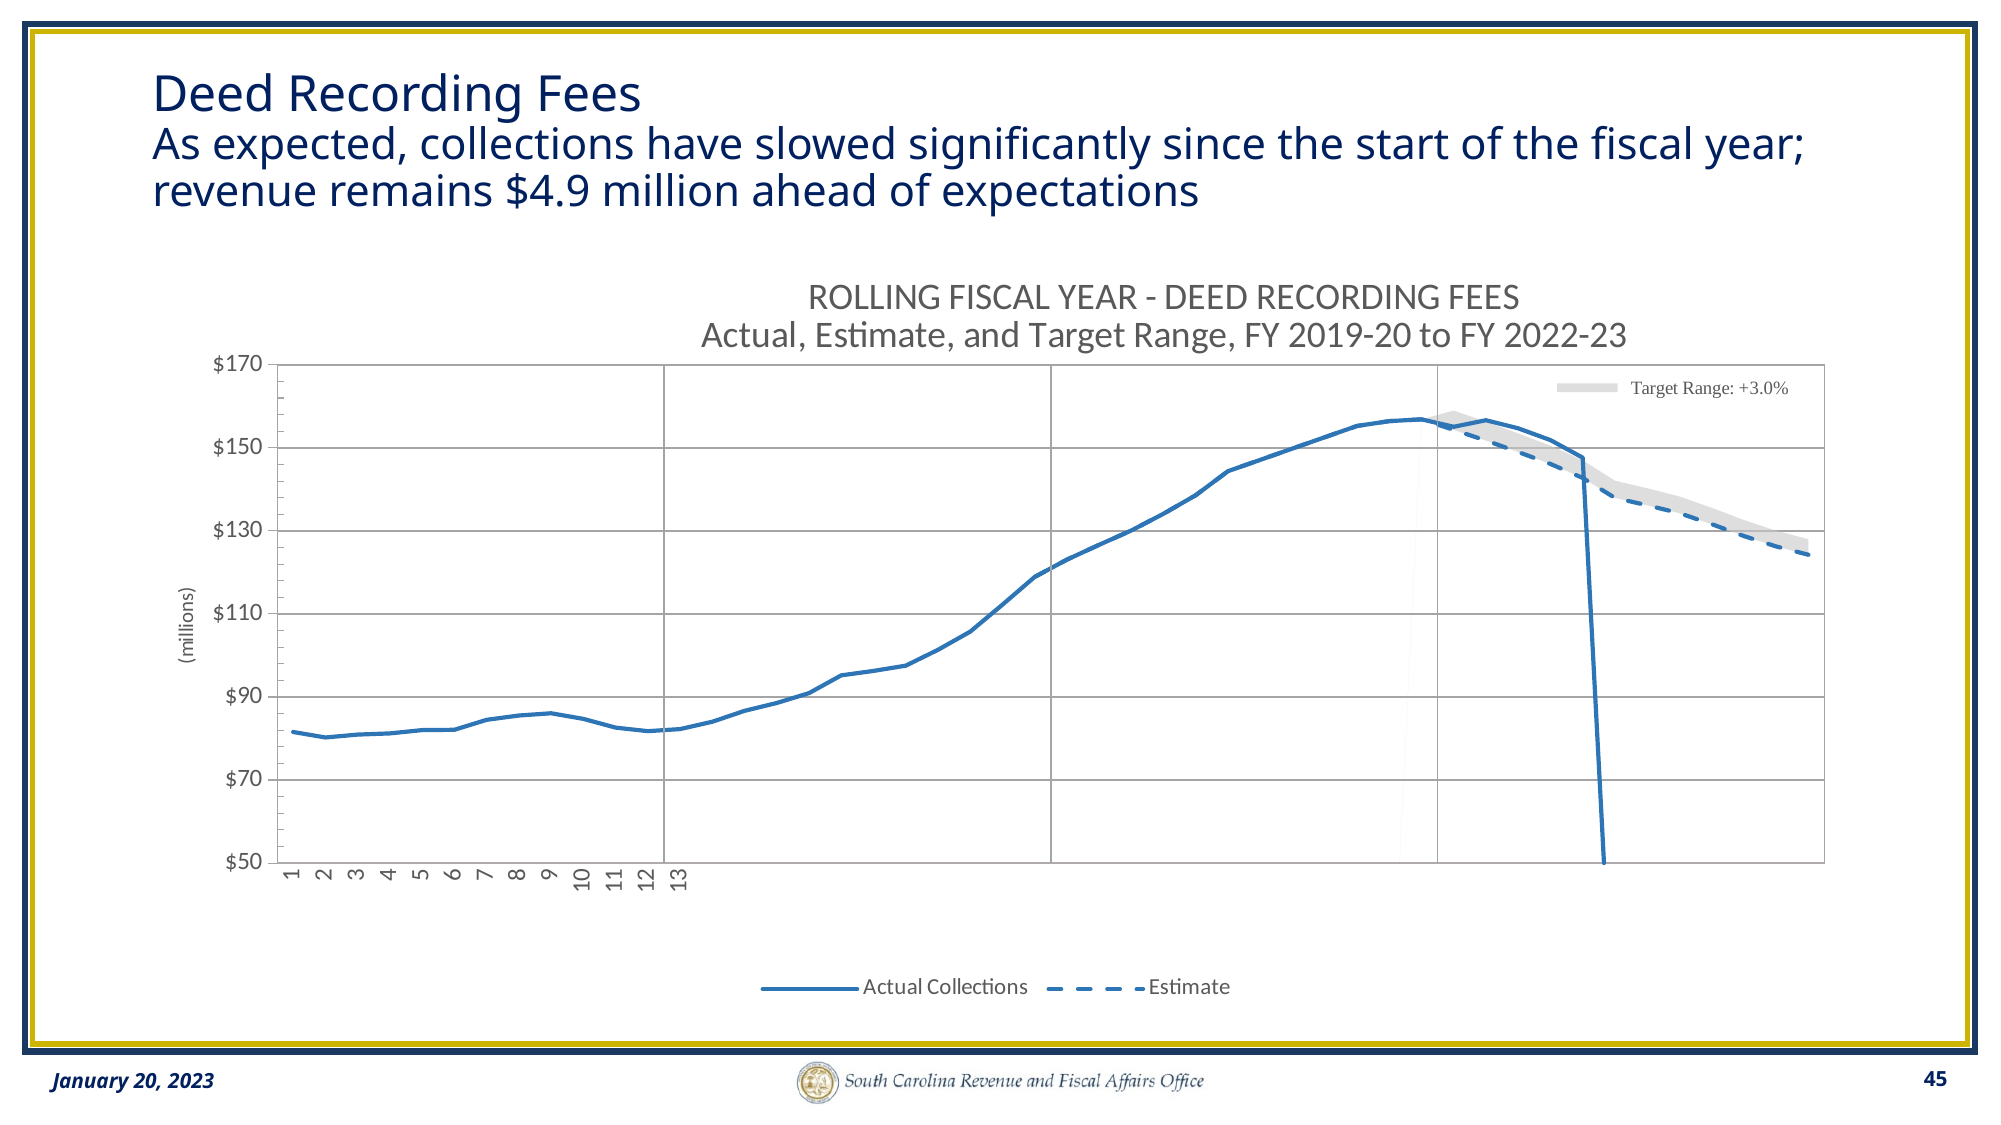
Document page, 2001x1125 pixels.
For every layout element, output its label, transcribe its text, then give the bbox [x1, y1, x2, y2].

picture [792, 1057, 1208, 1108]
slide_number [37, 1050, 488, 1110]
title Deed Recording Fees As expected, collections have slowed significantly since the start of the fiscal year; revenue remains $4.9 million ahead of expectations [137, 59, 1863, 225]
slide_number 45 [1512, 1049, 1963, 1110]
chart [137, 253, 1863, 1014]
